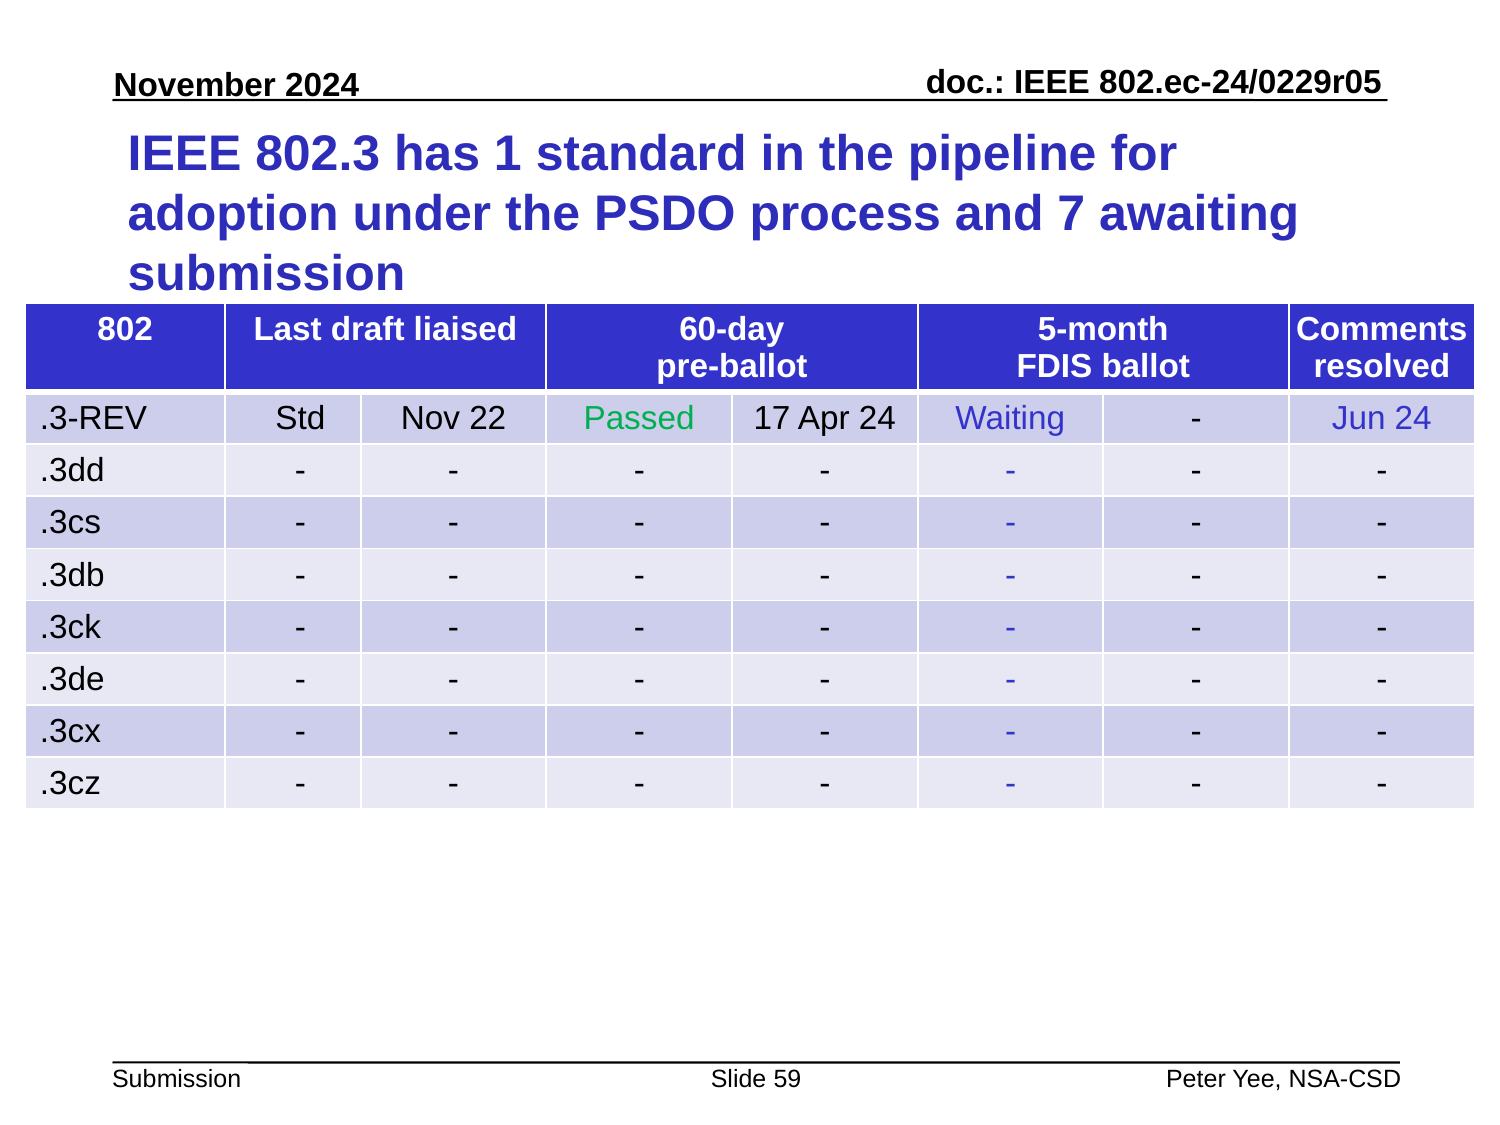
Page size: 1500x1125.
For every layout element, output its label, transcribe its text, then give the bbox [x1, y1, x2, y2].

table_cell - [733, 445, 917, 495]
table_cell - [362, 497, 545, 548]
table_cell 17 Apr 24 [733, 395, 917, 443]
table_cell - [919, 497, 1102, 548]
table_cell Nov 22 [362, 395, 545, 443]
table_header 802 [26, 304, 224, 389]
table_cell - [226, 549, 360, 600]
table_cell - [733, 706, 917, 756]
table_cell - [1104, 706, 1288, 756]
table_cell .3db [26, 549, 224, 600]
table_cell - [1290, 497, 1474, 548]
table_cell - [547, 445, 731, 495]
table_cell - [362, 758, 545, 808]
table_cell - [733, 601, 917, 652]
table_cell - [362, 601, 545, 652]
table_cell - [919, 445, 1102, 495]
table_cell - [1290, 654, 1474, 704]
table_cell - [362, 706, 545, 756]
table_cell - [1104, 497, 1288, 548]
table_cell - [547, 706, 731, 756]
table_cell - [1290, 549, 1474, 600]
table_header 5-month FDIS ballot [919, 304, 1288, 389]
table_cell - [226, 654, 360, 704]
table_cell - [1104, 601, 1288, 652]
table_cell .3dd [26, 445, 224, 495]
table_header 60-day pre-ballot [547, 304, 917, 389]
table_cell Std [226, 395, 360, 443]
table_cell - [547, 497, 731, 548]
table_cell - [1104, 654, 1288, 704]
slide_number Slide 59 [709, 1061, 803, 1093]
table_cell .3cs [26, 497, 224, 548]
table_cell .3cx [26, 706, 224, 756]
table_cell - [733, 497, 917, 548]
table_cell .3cz [26, 758, 224, 808]
table_cell - [547, 549, 731, 600]
table_cell - [919, 654, 1102, 704]
table_cell - [733, 758, 917, 808]
table_cell - [1104, 758, 1288, 808]
table_cell - [226, 601, 360, 652]
table_cell Passed [547, 395, 731, 443]
table_cell - [362, 445, 545, 495]
table_cell - [362, 654, 545, 704]
table_cell - [919, 549, 1102, 600]
table_cell Waiting [919, 395, 1102, 443]
table_cell - [919, 758, 1102, 808]
table_cell - [1290, 601, 1474, 652]
table_cell - [547, 601, 731, 652]
table_cell - [919, 706, 1102, 756]
table_cell - [1290, 758, 1474, 808]
table_cell - [547, 758, 731, 808]
footer Peter Yee, NSA-CSD [1164, 1061, 1402, 1093]
table_header Comments resolved [1290, 304, 1474, 389]
table_cell - [733, 549, 917, 600]
table_header Last draft liaised [226, 304, 545, 389]
table_cell - [1290, 445, 1474, 495]
table_cell - [1104, 549, 1288, 600]
table_cell - [1104, 395, 1288, 443]
table_cell - [919, 601, 1102, 652]
table_cell - [1290, 706, 1474, 756]
table_cell .3-REV [26, 395, 224, 443]
table_cell - [1104, 445, 1288, 495]
table_cell Jun 24 [1290, 395, 1474, 443]
table_cell - [226, 445, 360, 495]
table_cell - [733, 654, 917, 704]
table_cell .3ck [26, 601, 224, 652]
title IEEE 802.3 has 1 standard in the pipeline for adoption under the PSDO process and 7 awaiting submission [112, 112, 1388, 288]
table_cell - [362, 549, 545, 600]
table_cell - [547, 654, 731, 704]
table_cell - [226, 758, 360, 808]
table_cell .3de [26, 654, 224, 704]
table_cell - [226, 706, 360, 756]
table_cell - [226, 497, 360, 548]
